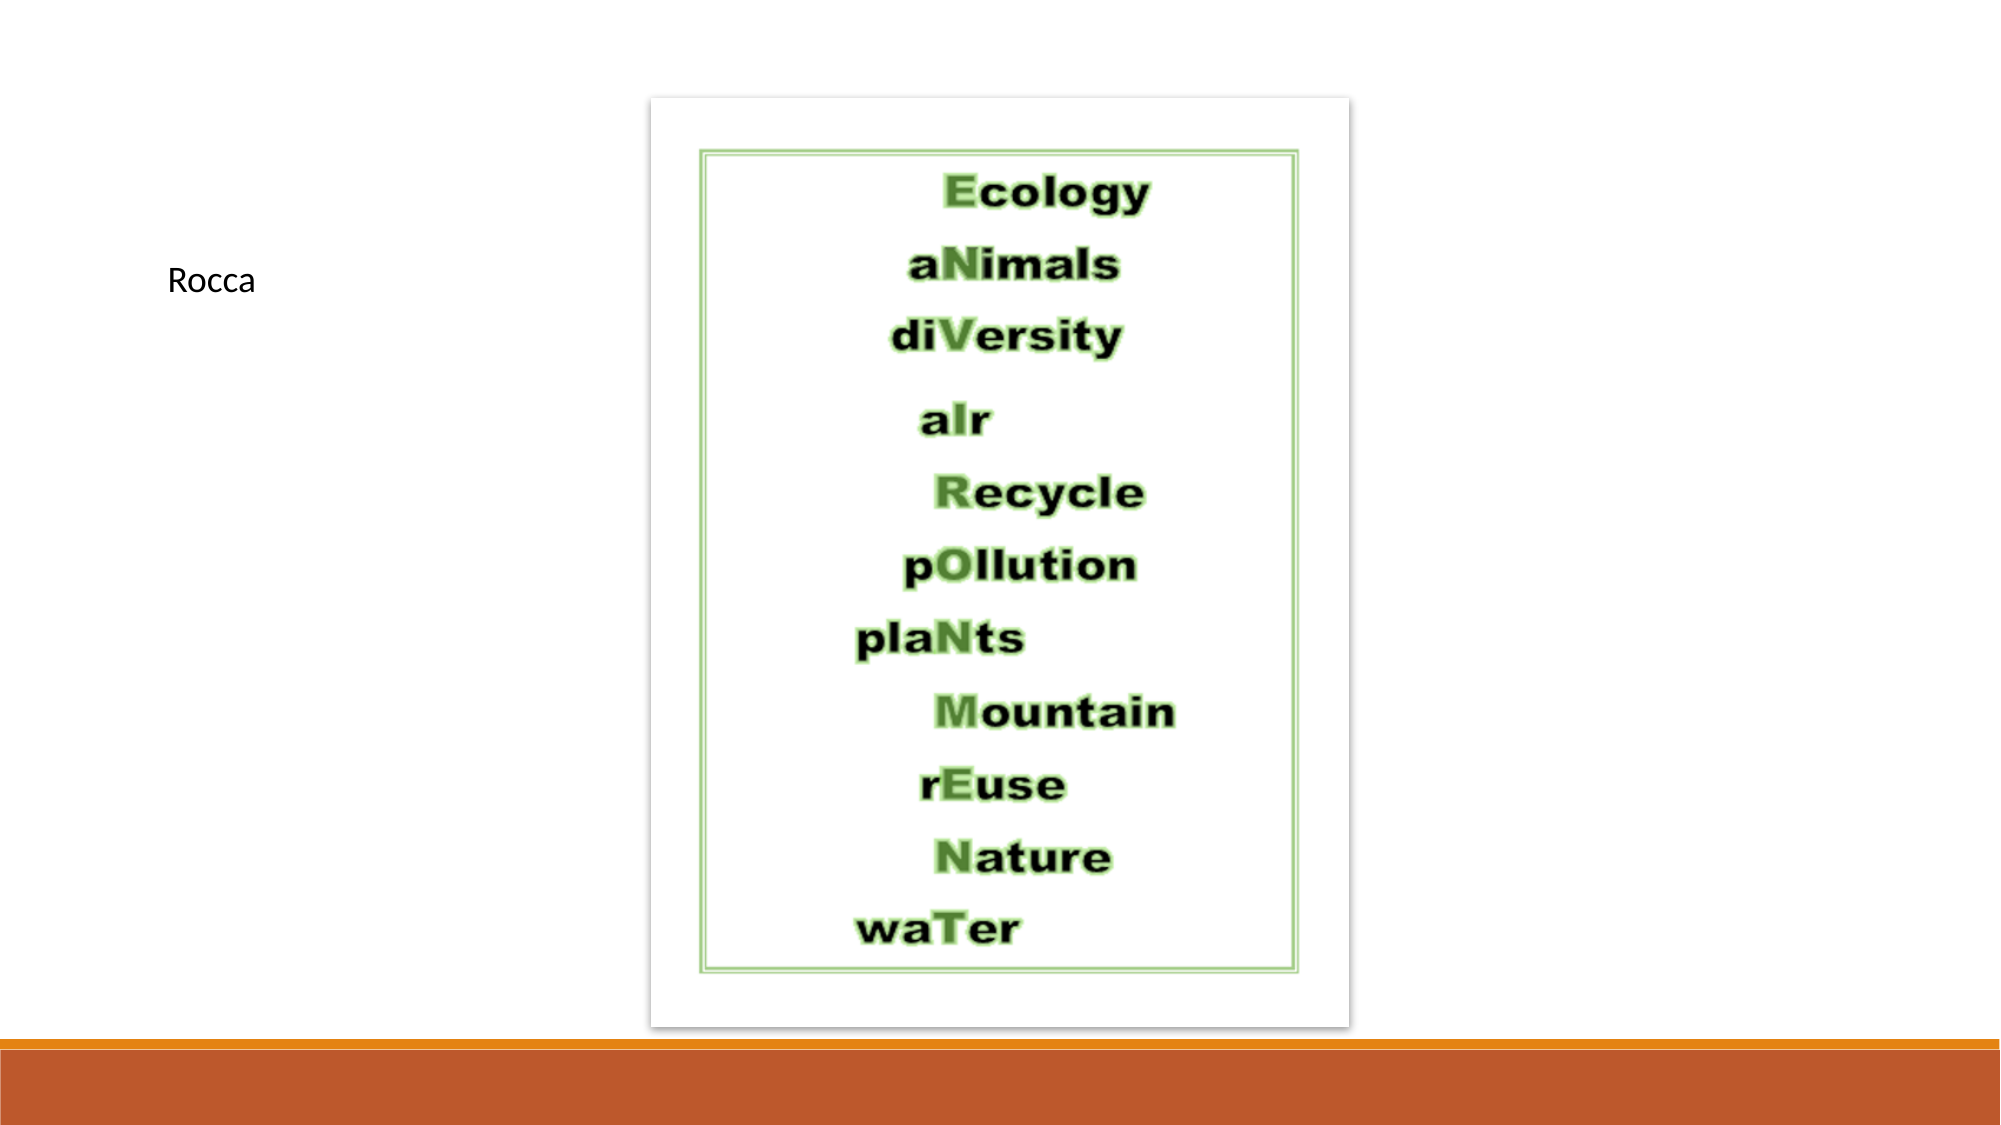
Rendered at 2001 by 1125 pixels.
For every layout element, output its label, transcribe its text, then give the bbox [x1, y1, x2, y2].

text_box Rocca [153, 247, 272, 308]
picture [664, 111, 1336, 1013]
